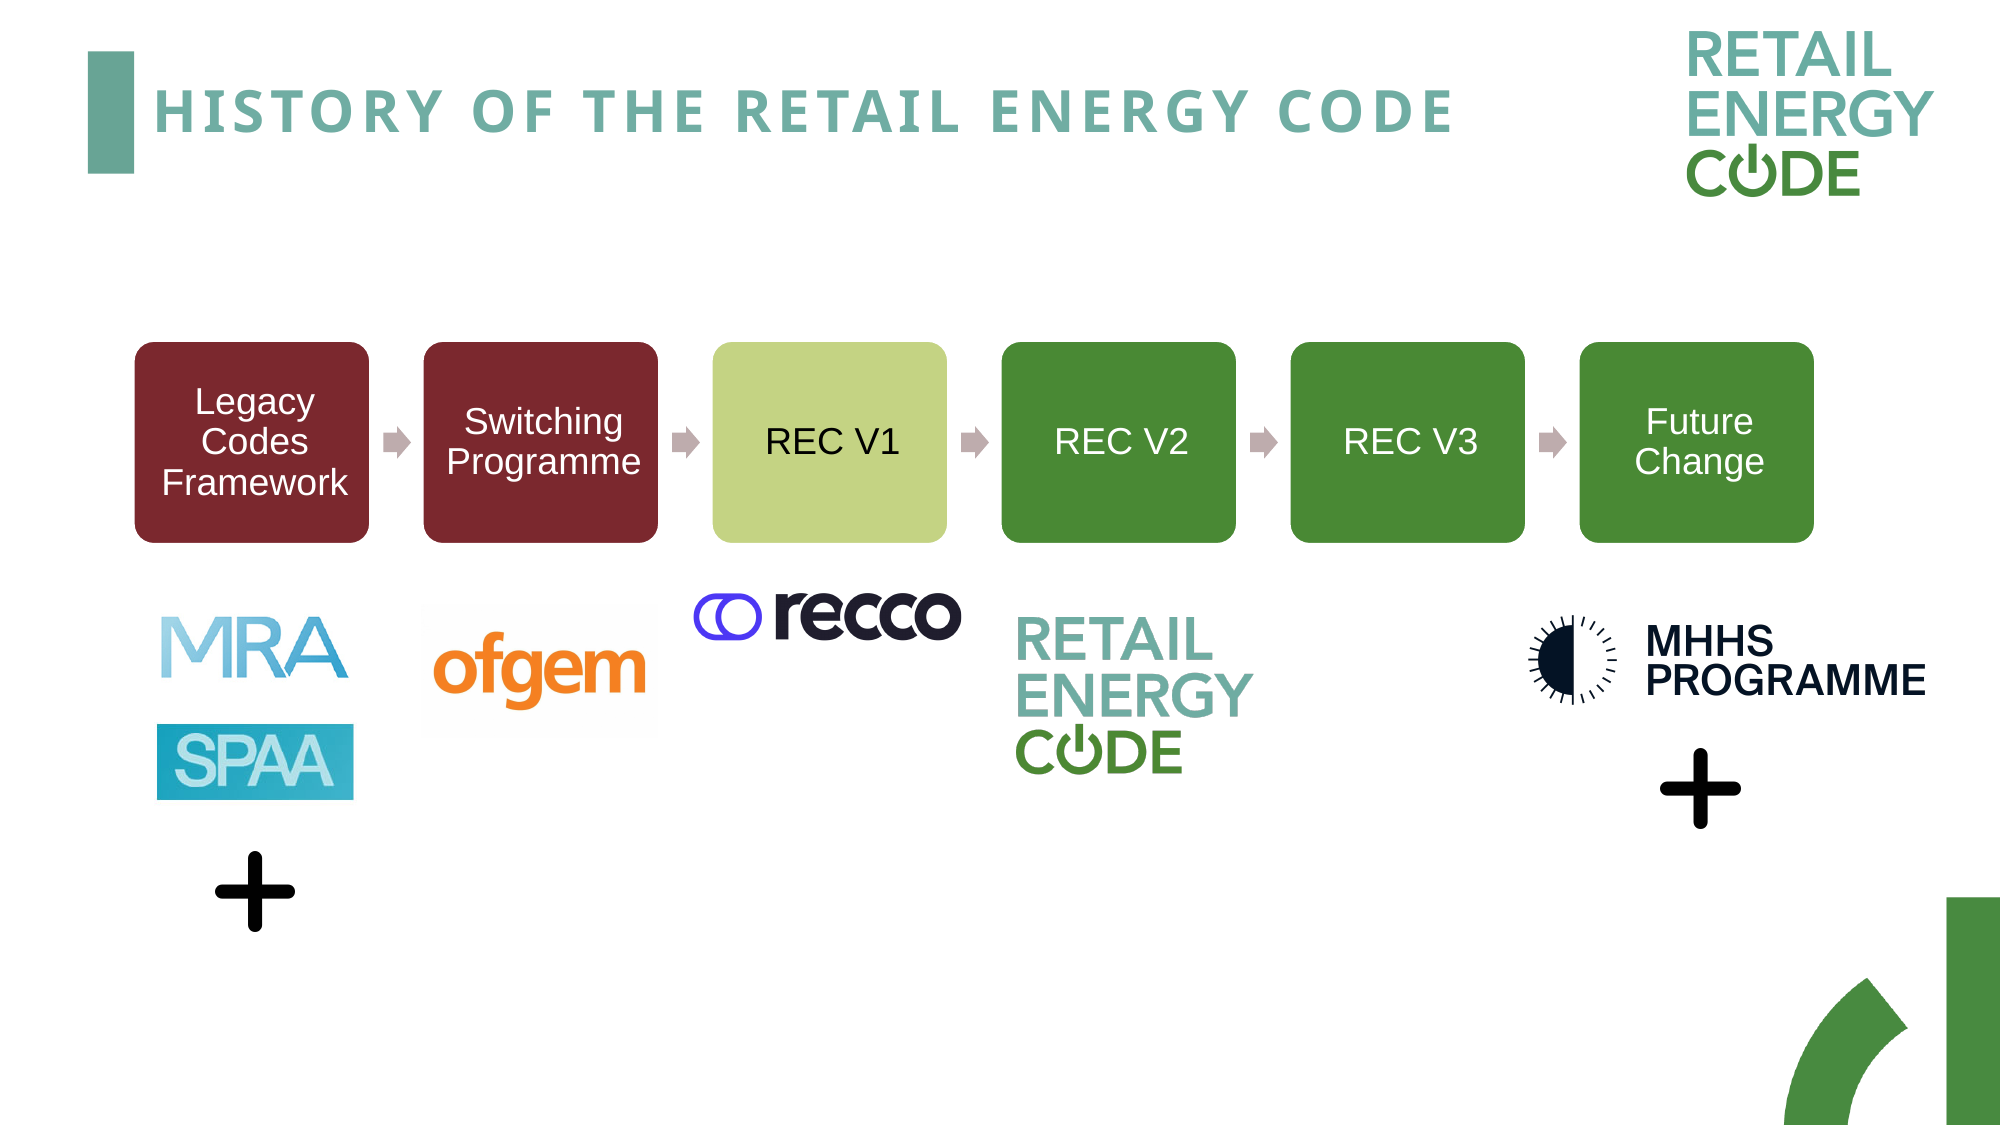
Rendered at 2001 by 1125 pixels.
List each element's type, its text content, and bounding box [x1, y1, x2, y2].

picture [693, 590, 963, 643]
picture [1782, 897, 2000, 1125]
picture [1685, 27, 1936, 201]
picture [123, 714, 387, 809]
picture [1660, 748, 1741, 829]
title HISTORY OF THE Retail Energy Code [137, 59, 1661, 169]
picture [421, 604, 658, 738]
picture [1016, 617, 1254, 775]
picture [1502, 586, 1949, 734]
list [132, 244, 1817, 641]
picture [215, 851, 295, 932]
picture [125, 574, 377, 713]
